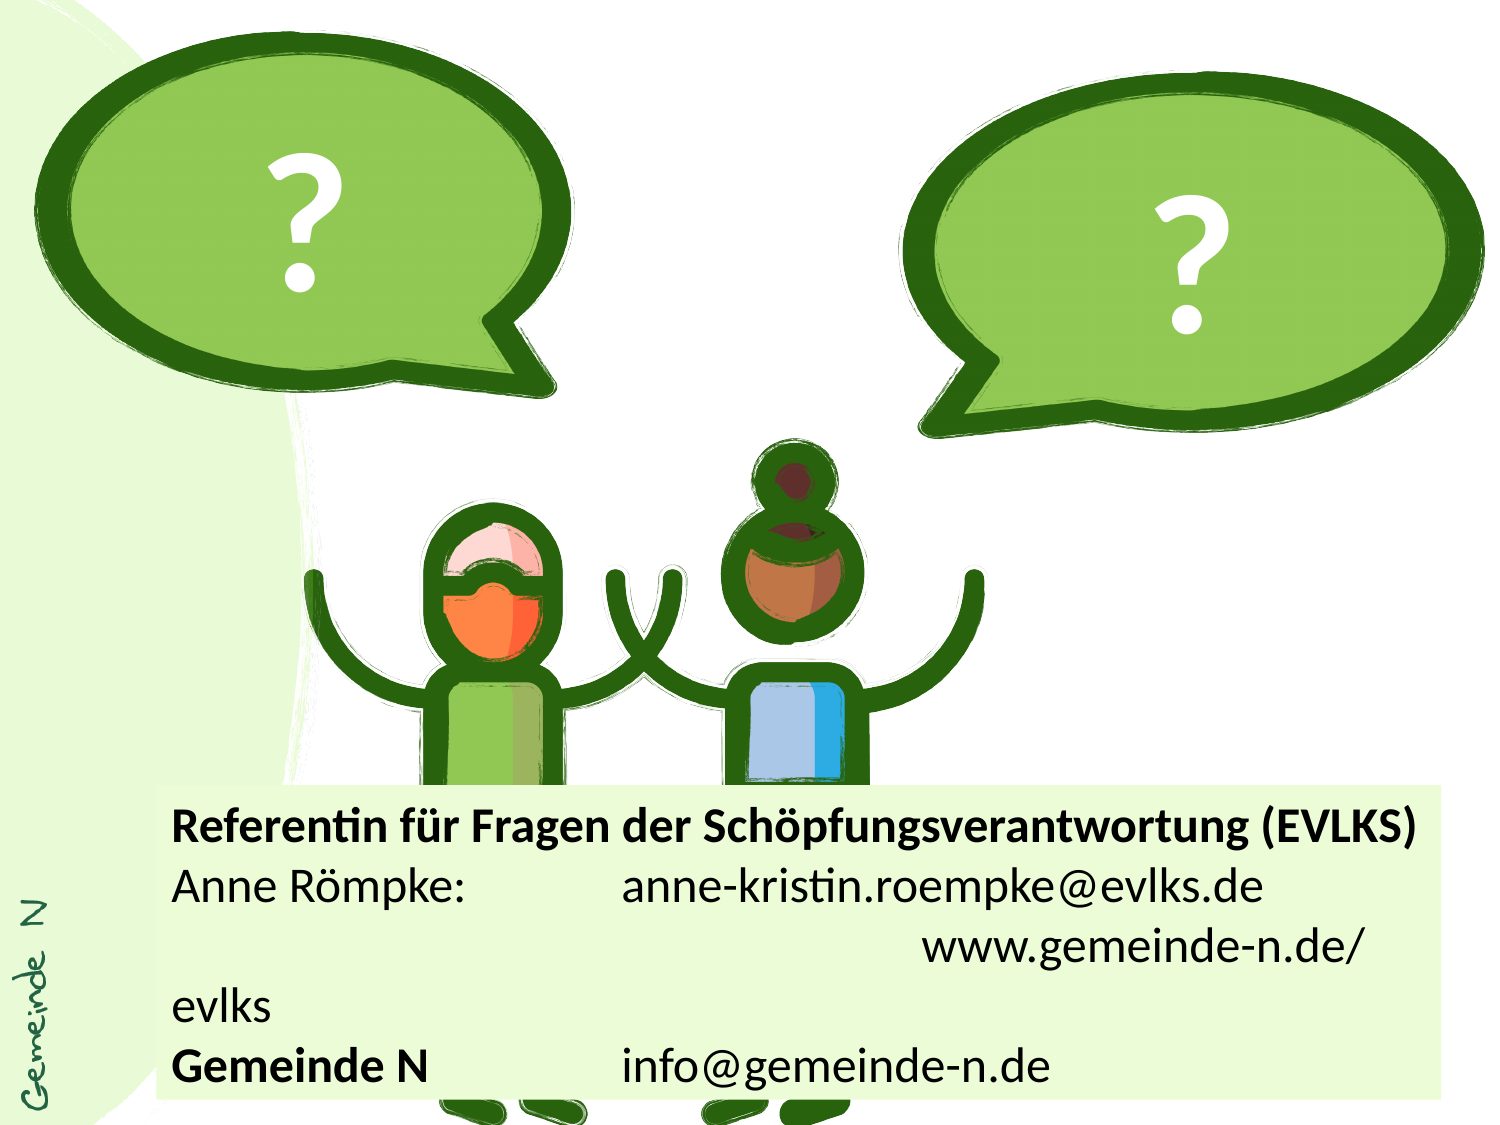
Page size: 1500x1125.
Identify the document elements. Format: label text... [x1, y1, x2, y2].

text_box Referentin für Fragen der Schöpfungsverantwortung (EVLKS) Anne Römpke: anne-kristin.roempke@evlks.de www.gemeinde-n.de/evlks Gemeinde N info@gemeinde-n.de [988, 785, 1442, 1100]
picture [0, 0, 1485, 1125]
